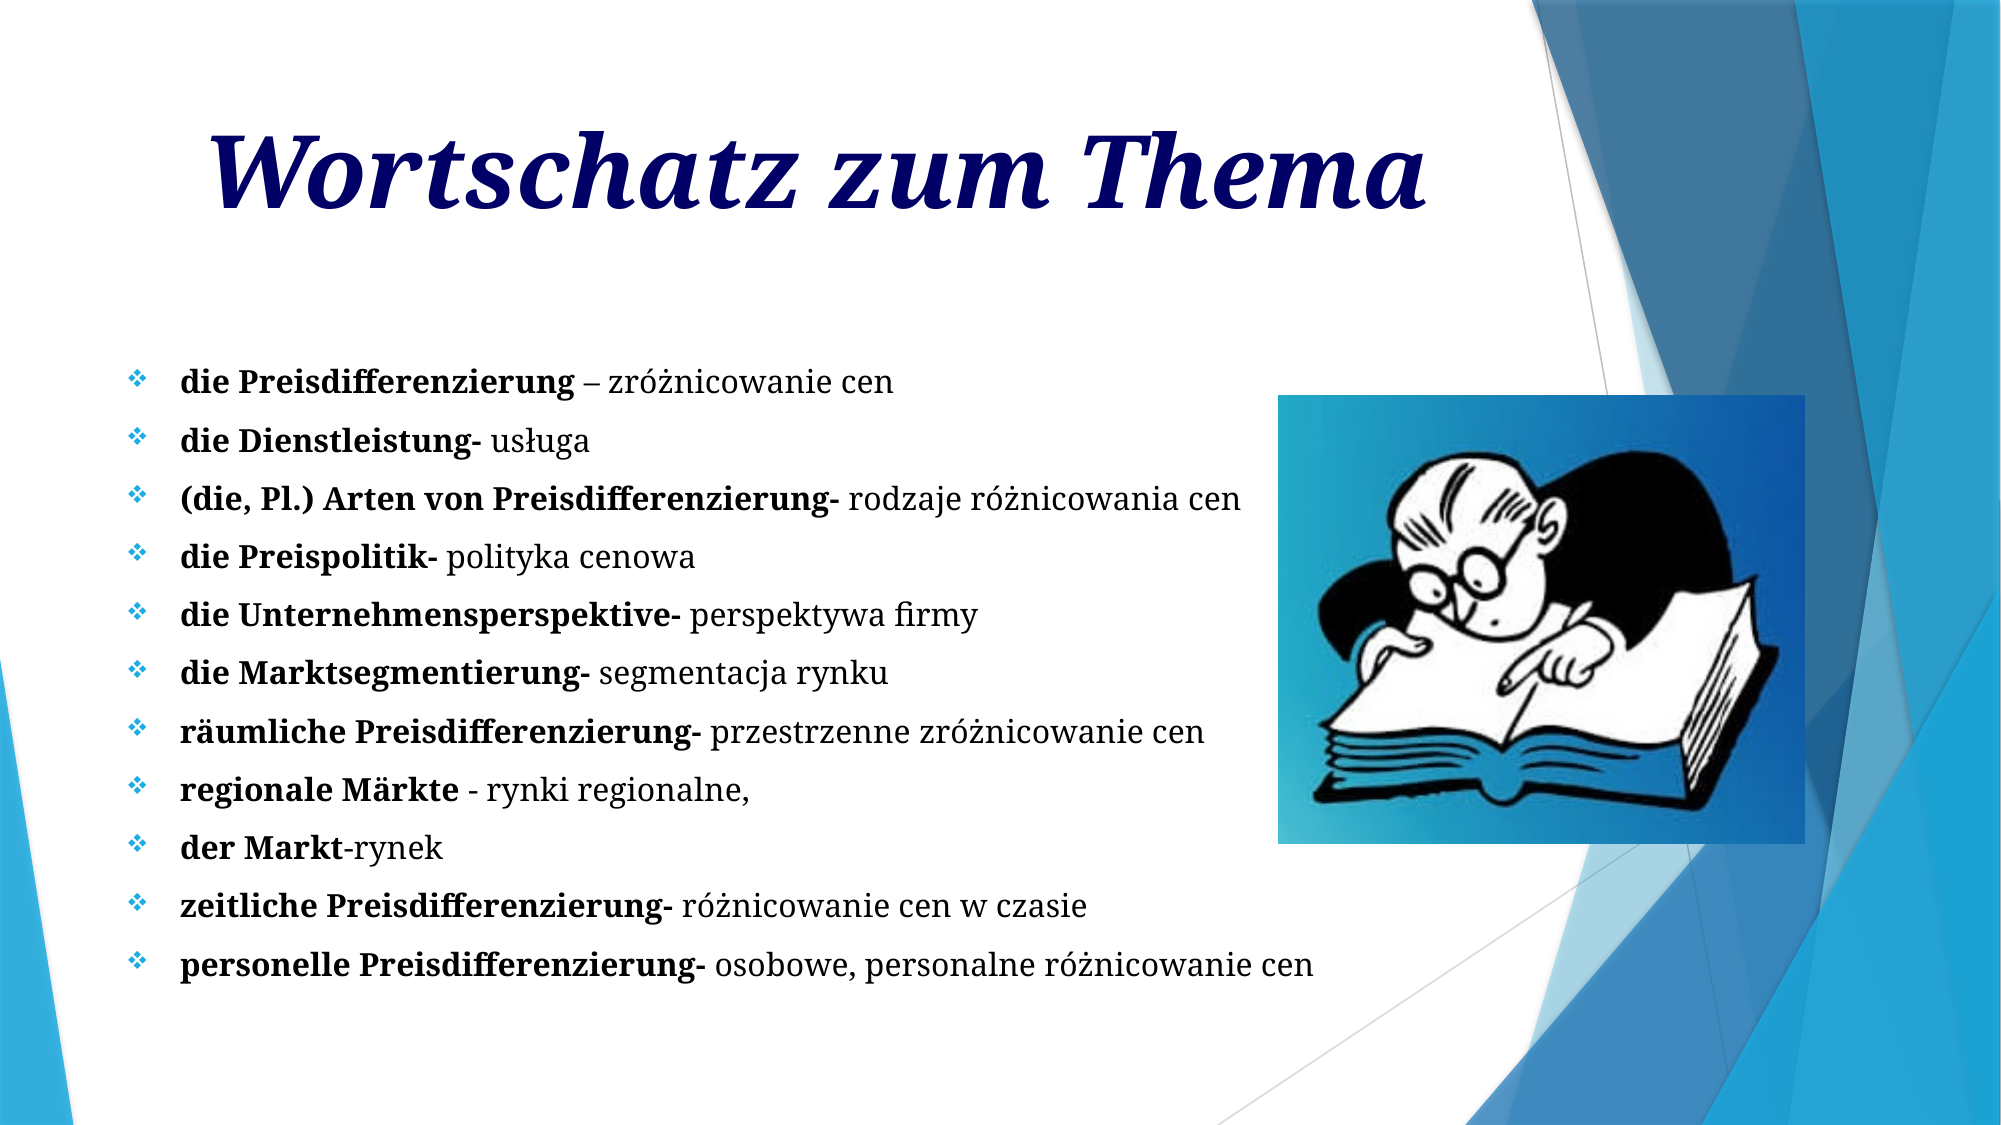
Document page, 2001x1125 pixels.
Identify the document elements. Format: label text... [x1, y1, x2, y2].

list die Preisdifferenzierung – zróżnicowanie cen die Dienstleistung- usługa (die, Pl.) Arten von Preisdifferenzierung- rodzaje różnicowania cen die Preispolitik- polityka cenowa die Unternehmensperspektive- perspektywa firmy die Marktsegmentierung- segmentacja rynku räumliche Preisdifferenzierung- przestrzenne zróżnicowanie cen regionale Märkte - rynki regionalne, der Markt-rynek zeitliche Preisdifferenzierung- różnicowanie cen w czasie personelle Preisdifferenzierung- osobowe, personalne różnicowanie cen [111, 354, 1522, 992]
title Wortschatz zum Thema [111, 99, 1522, 317]
picture [1277, 394, 1805, 844]
